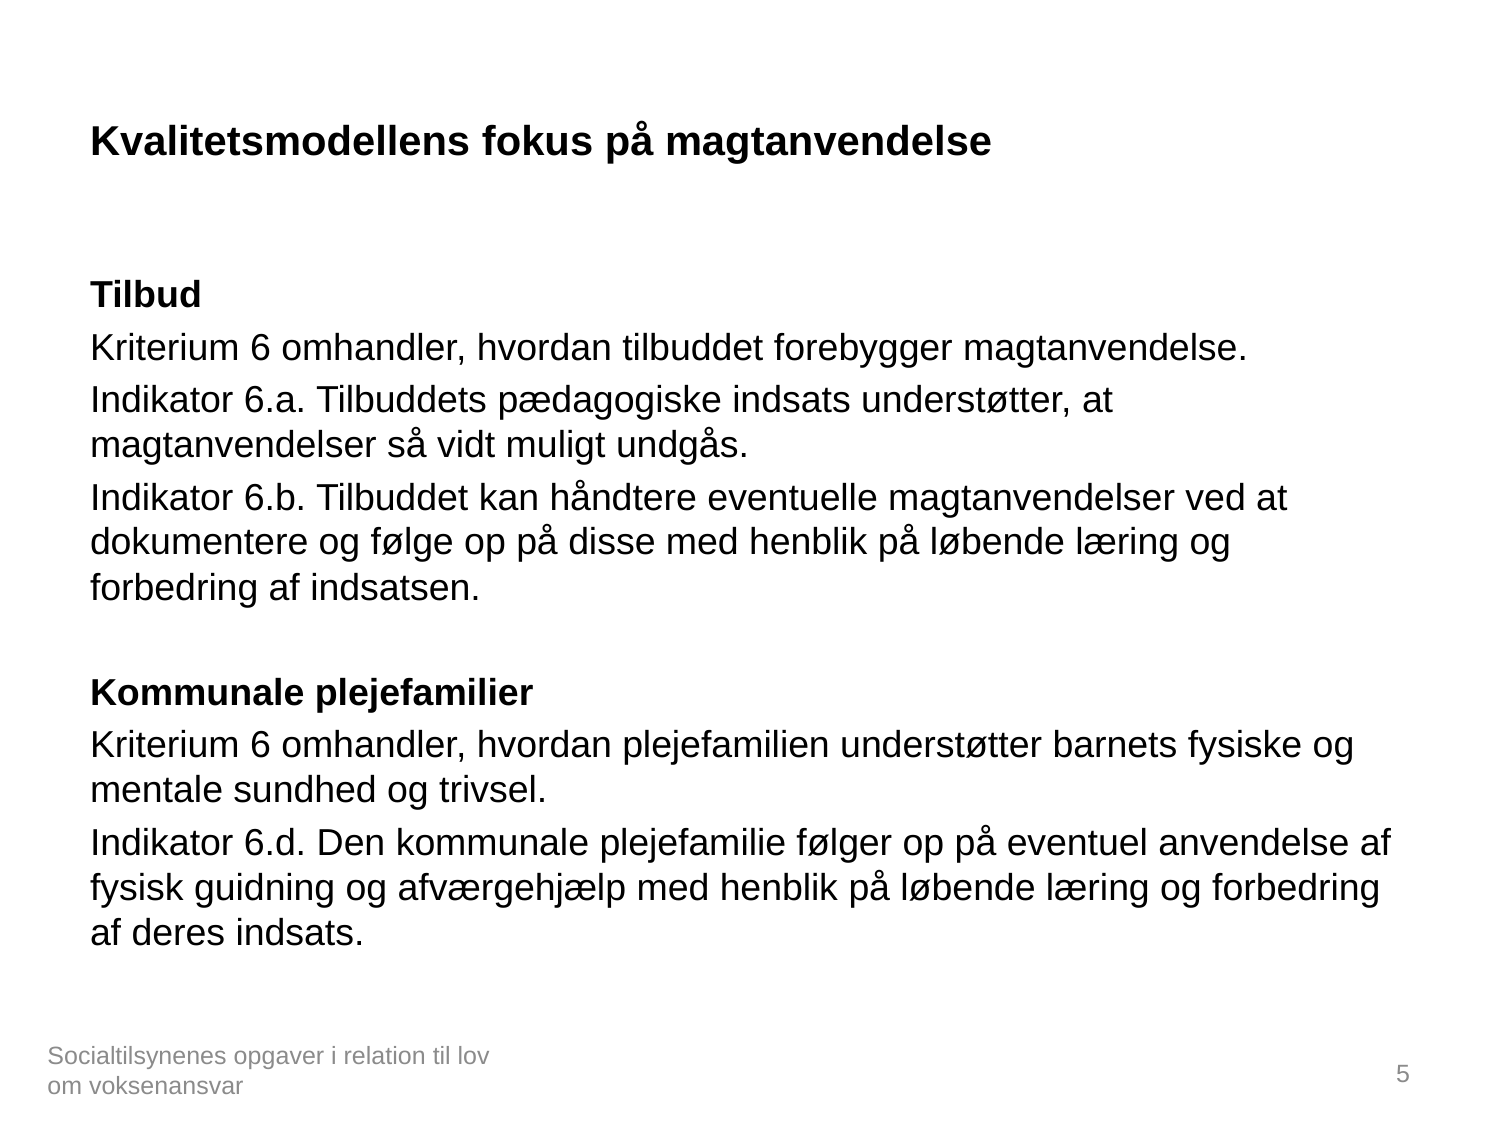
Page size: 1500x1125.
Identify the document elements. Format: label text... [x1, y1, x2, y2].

text_box Socialtilsynenes opgaver i relation til lov om voksenansvar [32, 1039, 508, 1100]
list Tilbud Kriterium 6 omhandler, hvordan tilbuddet forebygger magtanvendelse. Indikator 6.a. Tilbuddets pædagogiske indsats understøtter, at magtanvendelser så vidt muligt undgås. Indikator 6.b. Tilbuddet kan håndtere eventuelle magtanvendelser ved at dokumentere og følge op på disse med henblik på løbende læring og forbedring af indsatsen. Kommunale plejefamilier Kriterium 6 omhandler, hvordan plejefamilien understøtter barnets fysiske og mentale sundhed og trivsel. Indikator 6.d. Den kommunale plejefamilie følger op på eventuel anvendelse af fysisk guidning og afværgehjælp med henblik på løbende læring og forbedring af deres indsats. [75, 262, 1425, 1005]
slide_number 5 [1074, 1042, 1425, 1103]
title Kvalitetsmodellens fokus på magtanvendelse [75, 45, 1425, 233]
